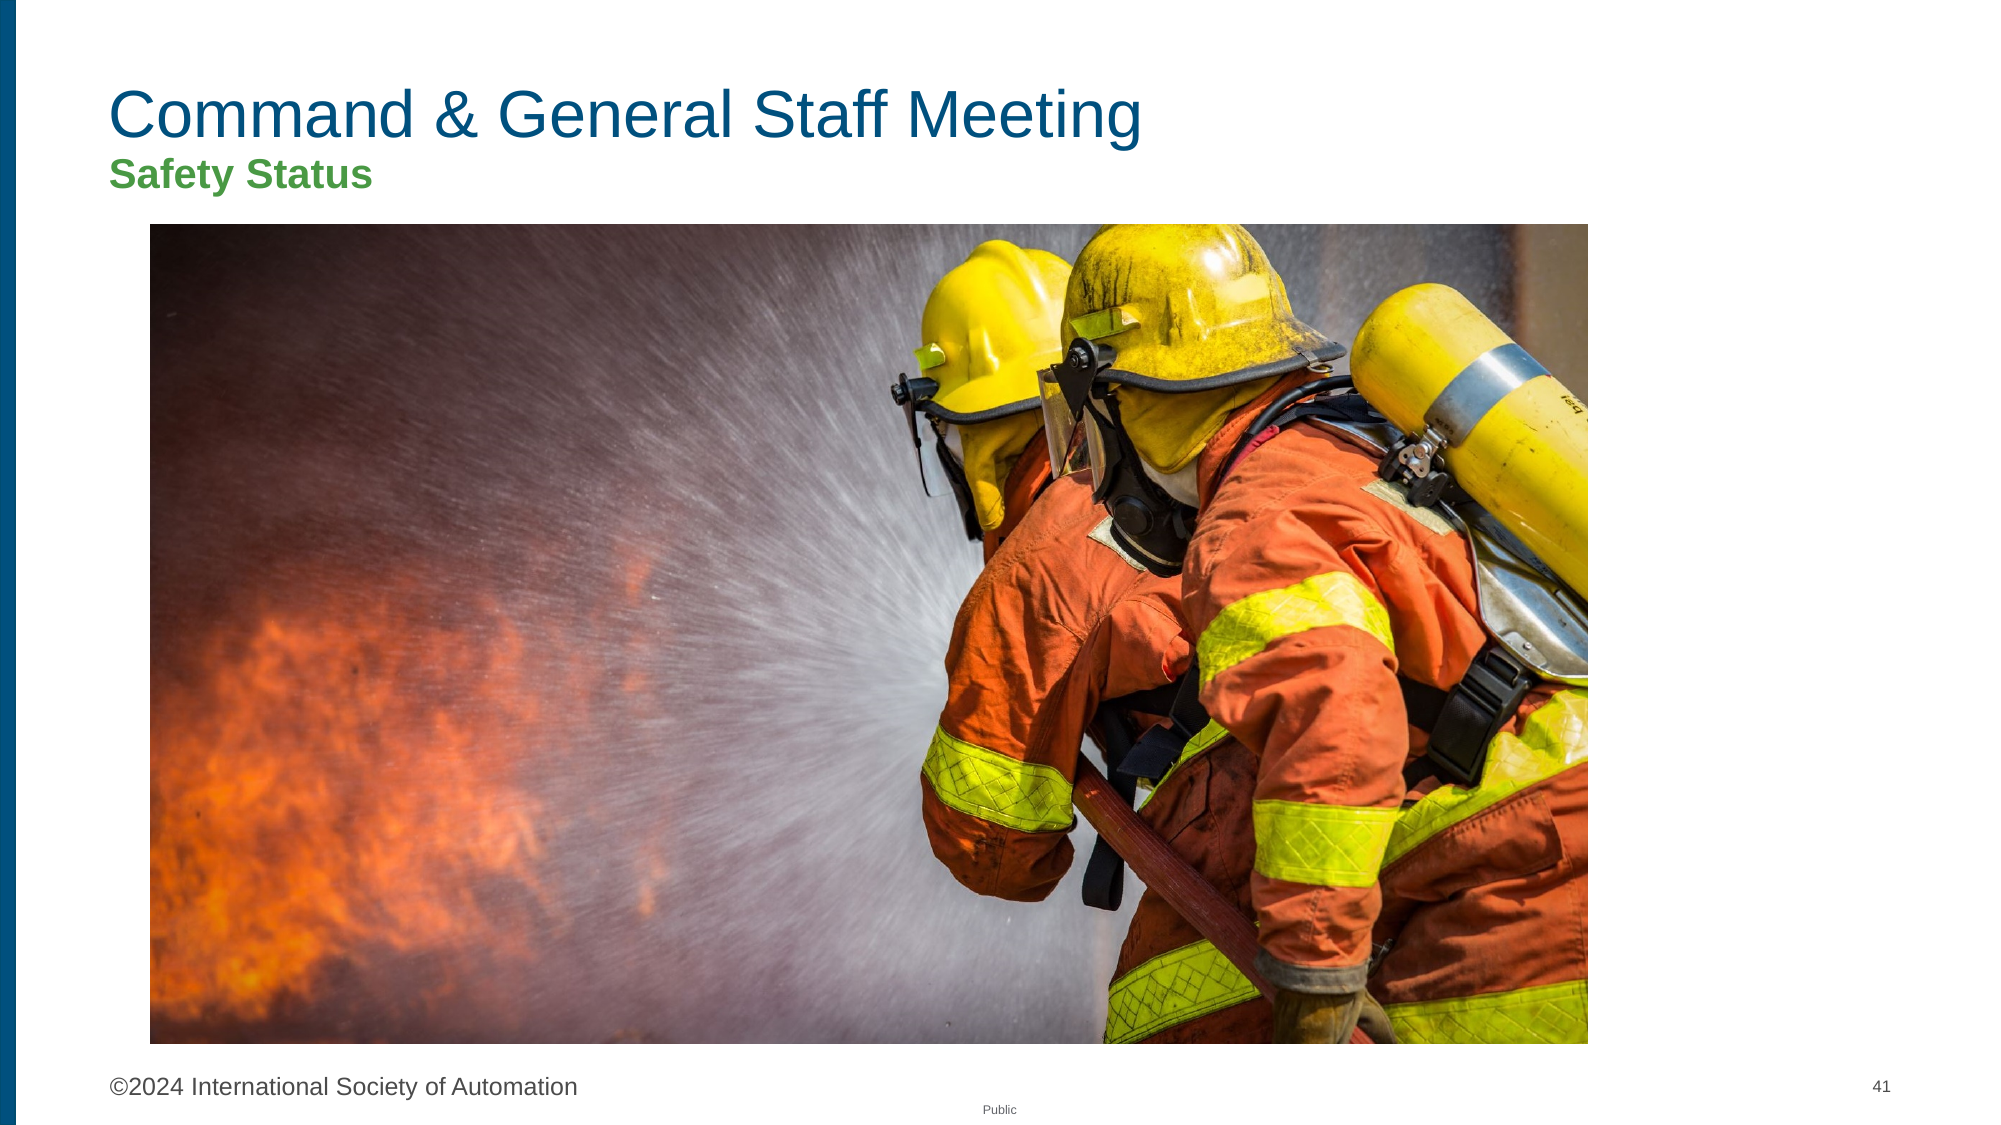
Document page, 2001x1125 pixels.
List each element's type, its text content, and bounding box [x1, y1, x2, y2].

picture [149, 224, 1588, 1044]
slide_number 41 [1456, 1071, 1907, 1100]
title Command & General Staff Meeting Safety Status [93, 93, 1819, 184]
